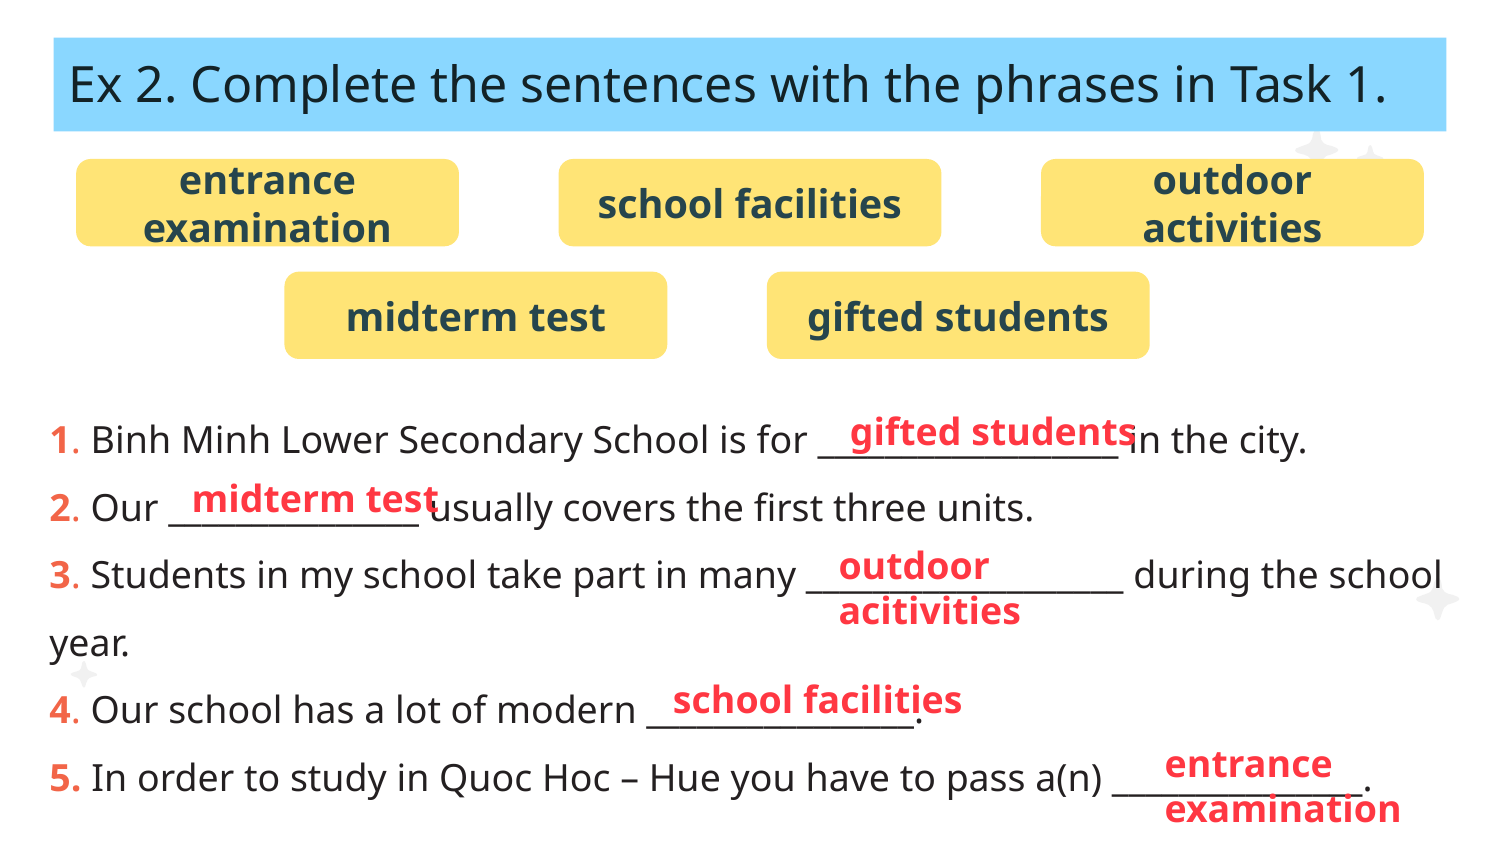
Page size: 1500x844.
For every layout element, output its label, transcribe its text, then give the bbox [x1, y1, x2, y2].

title Ex 2. Complete the sentences with the phrases in Task 1. [53, 37, 1447, 132]
text_box midterm test [176, 467, 549, 528]
text_box gifted students [766, 271, 1150, 359]
text_box school facilities [658, 669, 1030, 729]
text_box gifted students [835, 400, 1155, 461]
text_box 1. Binh Minh Lower Secondary School is for __________________ in the city. 2. Our _______________ usually covers the first three units. 3. Students in my school take part in many ___________________ during the school year. 4. Our school has a lot of modern ________________. 5. In order to study in Quoc Hoc – Hue you have to pass a(n) _______________. [34, 386, 1466, 807]
text_box midterm test [284, 271, 668, 359]
text_box school facilities [558, 158, 942, 247]
text_box outdoor acitivities [823, 534, 1196, 640]
text_box entrance examination [1149, 732, 1500, 838]
text_box entrance examination [76, 158, 459, 247]
text_box outdoor activities [1040, 158, 1424, 247]
